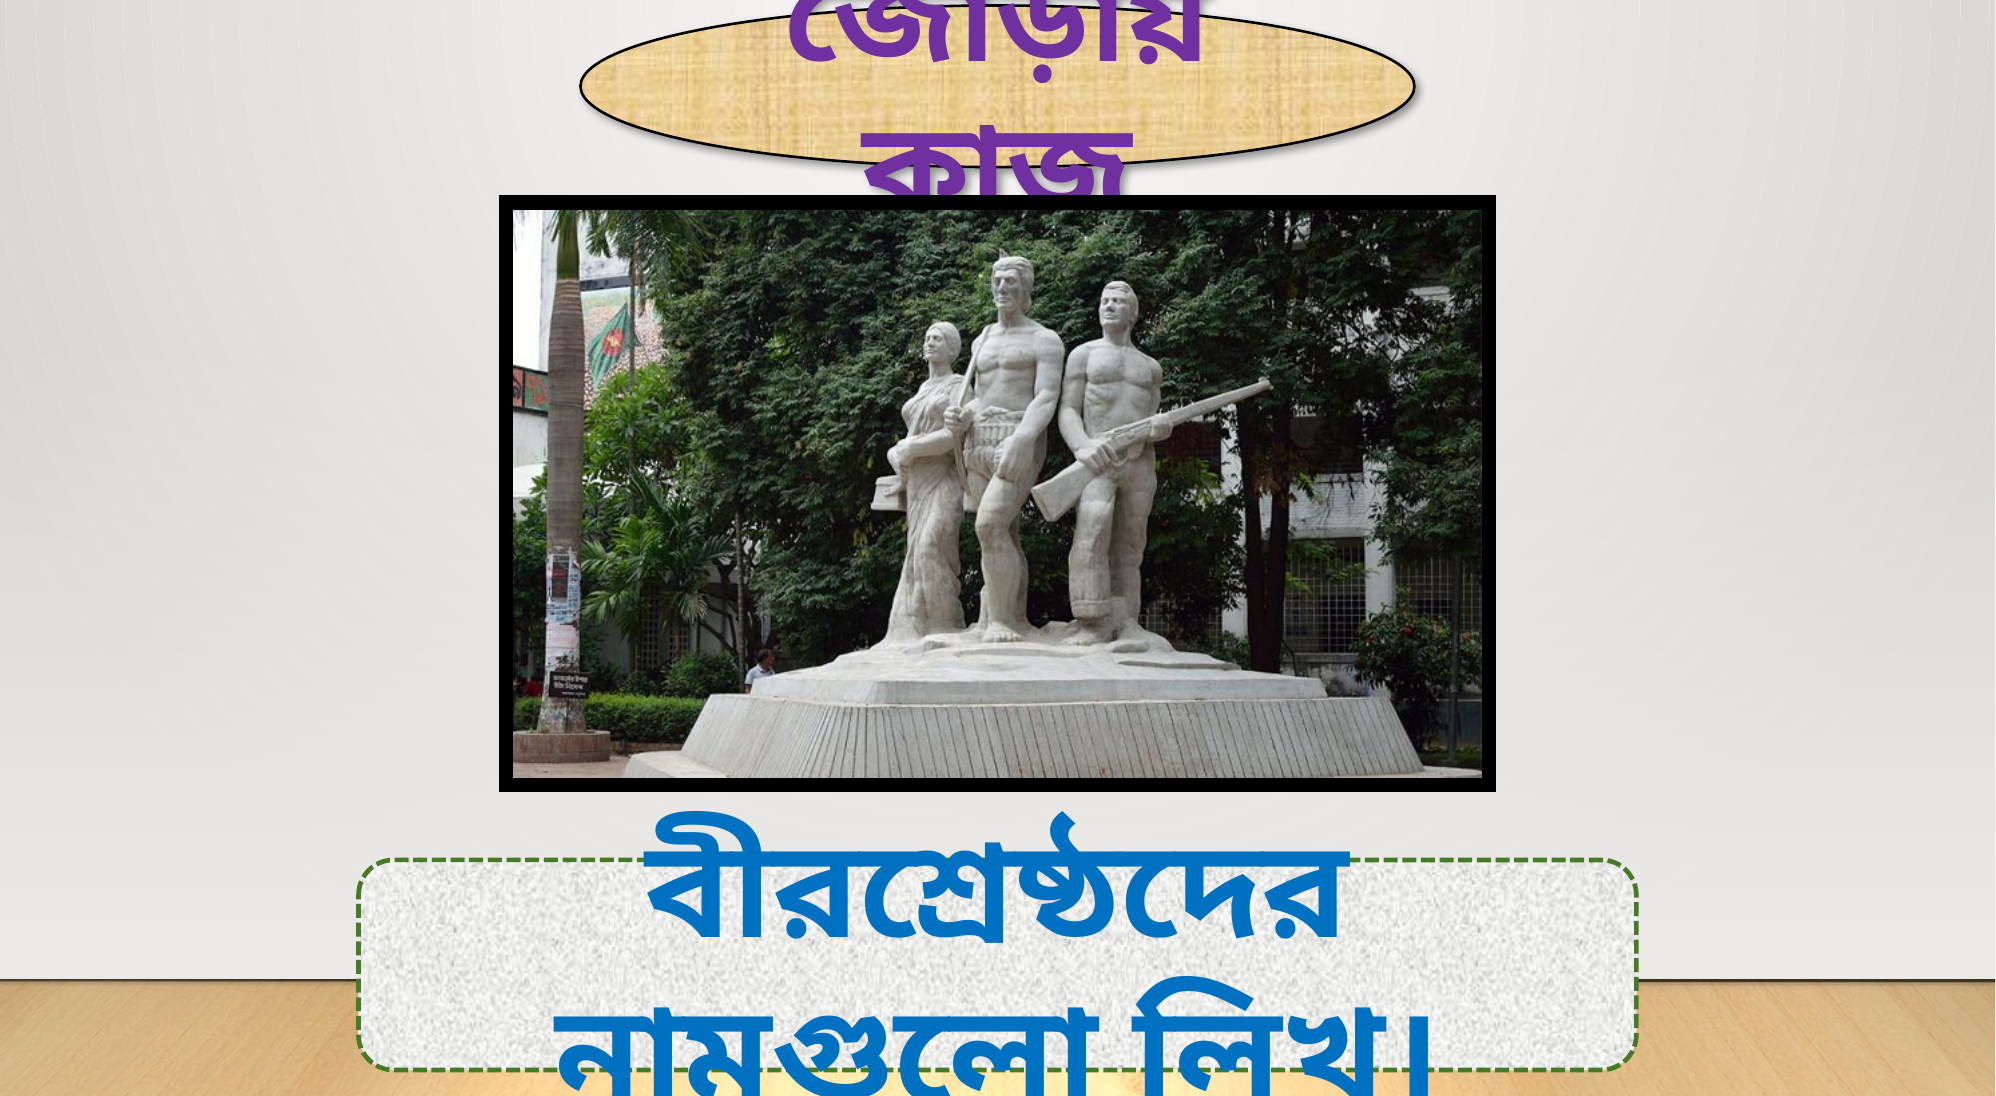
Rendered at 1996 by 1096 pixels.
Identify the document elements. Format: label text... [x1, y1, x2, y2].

picture [512, 209, 1483, 779]
text_box বীরশ্রেষ্ঠদের নামগুলো লিখ। [357, 858, 1638, 1072]
picture [0, 979, 1996, 1096]
text_box জোড়ায় কাজ [579, 4, 1416, 169]
